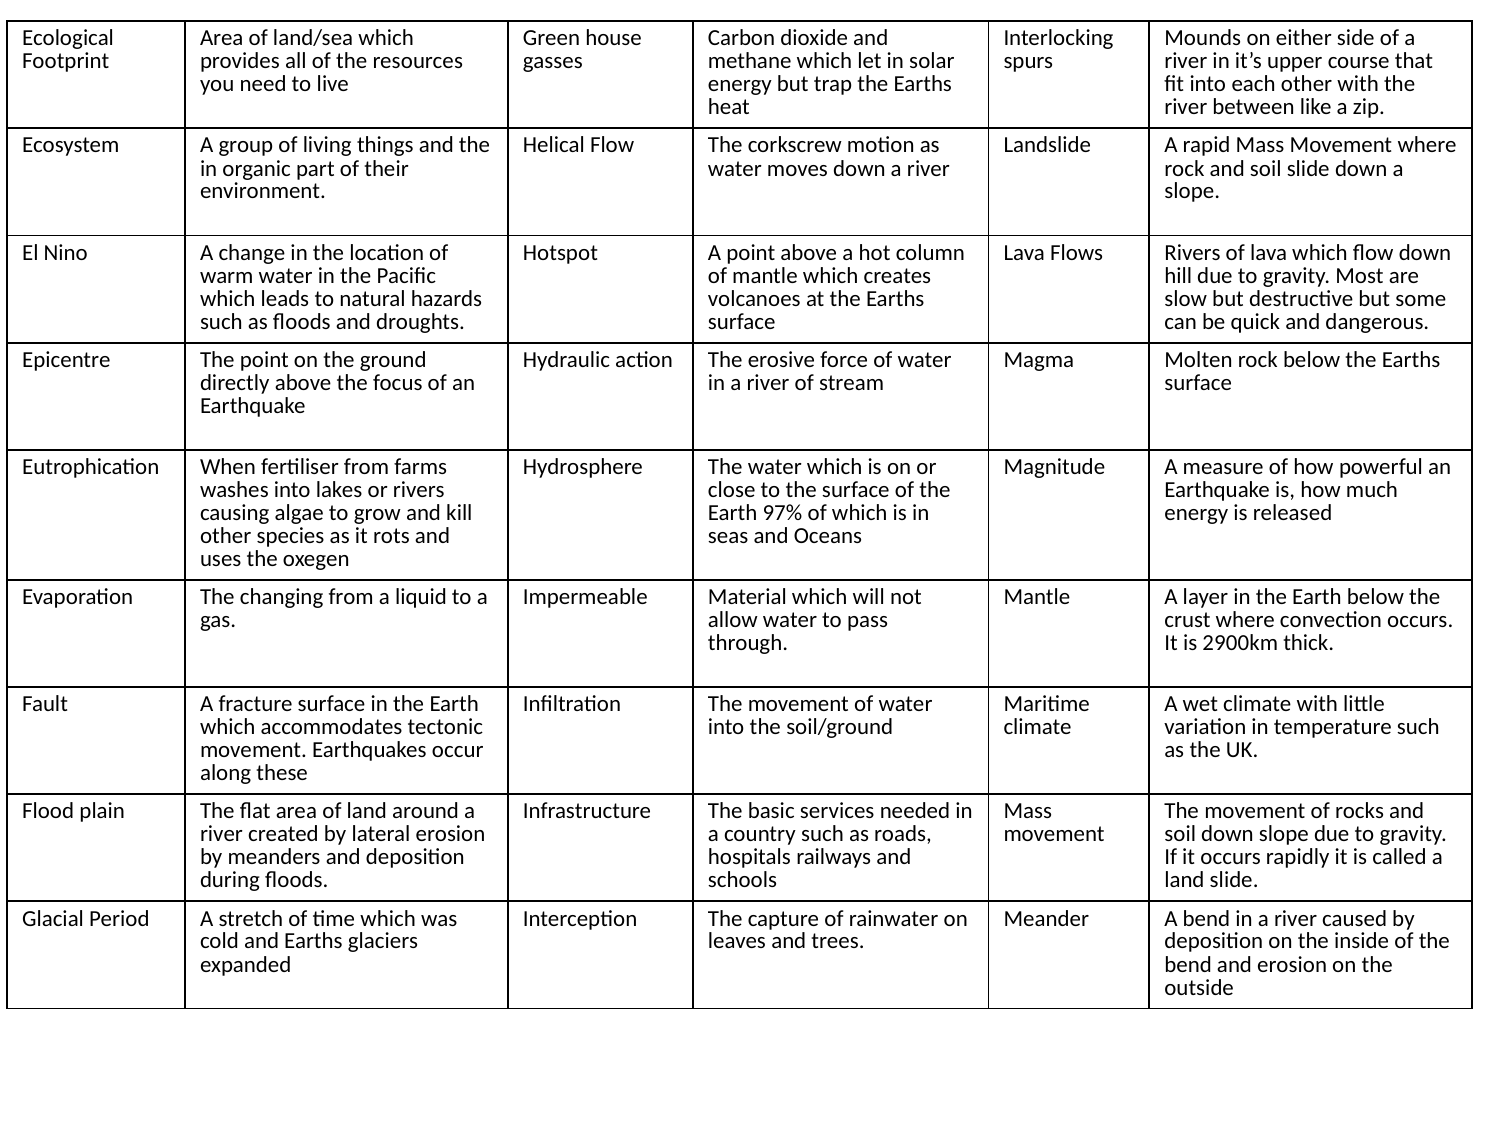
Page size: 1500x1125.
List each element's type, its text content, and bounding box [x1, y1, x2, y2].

table_cell The corkscrew motion as water moves down a river [694, 129, 988, 235]
table_cell El Nino [8, 236, 184, 342]
table_cell Mantle [989, 581, 1148, 686]
table_cell The changing from a liquid to a gas. [186, 581, 507, 686]
table_cell Maritime climate [989, 688, 1148, 793]
table_cell A layer in the Earth below the crust where convection occurs. It is 2900km thick. [1150, 581, 1471, 686]
table_cell When fertiliser from farms washes into lakes or rivers causing algae to grow and kill other species as it rots and uses the oxegen [186, 451, 507, 579]
table_header Area of land/sea which provides all of the resources you need to live [186, 22, 507, 127]
table_cell A measure of how powerful an Earthquake is, how much energy is released [1150, 451, 1471, 579]
table_cell A wet climate with little variation in temperature such as the UK. [1150, 688, 1471, 793]
table_cell The erosive force of water in a river of stream [694, 344, 988, 449]
table_cell Evaporation [8, 581, 184, 686]
table_cell The flat area of land around a river created by lateral erosion by meanders and deposition during floods. [186, 795, 507, 900]
table_cell Meander [989, 902, 1148, 1008]
table_cell Lava Flows [989, 236, 1148, 342]
table_cell Glacial Period [8, 902, 184, 1008]
table_header Green house gasses [509, 22, 692, 127]
table_cell Infrastructure [509, 795, 692, 900]
table_cell The point on the ground directly above the focus of an Earthquake [186, 344, 507, 449]
table_cell Hydraulic action [509, 344, 692, 449]
table_cell Interception [509, 902, 692, 1008]
table_cell Hydrosphere [509, 451, 692, 579]
table_cell Fault [8, 688, 184, 793]
table_cell The movement of water into the soil/ground [694, 688, 988, 793]
table_cell A fracture surface in the Earth which accommodates tectonic movement. Earthquakes occur along these [186, 688, 507, 793]
table_cell A group of living things and the in organic part of their environment. [186, 129, 507, 235]
table_cell The movement of rocks and soil down slope due to gravity. If it occurs rapidly it is called a land slide. [1150, 795, 1471, 900]
table_cell Hotspot [509, 236, 692, 342]
table_cell Ecosystem [8, 129, 184, 235]
table_header Mounds on either side of a river in it’s upper course that fit into each other with the river between like a zip. [1150, 22, 1471, 127]
table_cell Flood plain [8, 795, 184, 900]
table_cell Epicentre [8, 344, 184, 449]
table_header Ecological Footprint [8, 22, 184, 127]
table_cell Eutrophication [8, 451, 184, 579]
table_cell A stretch of time which was cold and Earths glaciers expanded [186, 902, 507, 1008]
table_cell A rapid Mass Movement where rock and soil slide down a slope. [1150, 129, 1471, 235]
table_cell A change in the location of warm water in the Pacific which leads to natural hazards such as floods and droughts. [186, 236, 507, 342]
table_cell Infiltration [509, 688, 692, 793]
table_cell Helical Flow [509, 129, 692, 235]
table_header Carbon dioxide and methane which let in solar energy but trap the Earths heat [694, 22, 988, 127]
table_cell The capture of rainwater on leaves and trees. [694, 902, 988, 1008]
table_header Interlocking spurs [989, 22, 1148, 127]
table_cell Molten rock below the Earths surface [1150, 344, 1471, 449]
table_cell Mass movement [989, 795, 1148, 900]
table_cell Material which will not allow water to pass through. [694, 581, 988, 686]
table_cell The basic services needed in a country such as roads, hospitals railways and schools [694, 795, 988, 900]
table_cell The water which is on or close to the surface of the Earth 97% of which is in seas and Oceans [694, 451, 988, 579]
table_cell Magma [989, 344, 1148, 449]
table_cell A bend in a river caused by deposition on the inside of the bend and erosion on the outside [1150, 902, 1471, 1008]
table_cell Impermeable [509, 581, 692, 686]
table_cell Landslide [989, 129, 1148, 235]
table_cell A point above a hot column of mantle which creates volcanoes at the Earths surface [694, 236, 988, 342]
table_cell Rivers of lava which flow down hill due to gravity. Most are slow but destructive but some can be quick and dangerous. [1150, 236, 1471, 342]
table_cell Magnitude [989, 451, 1148, 579]
